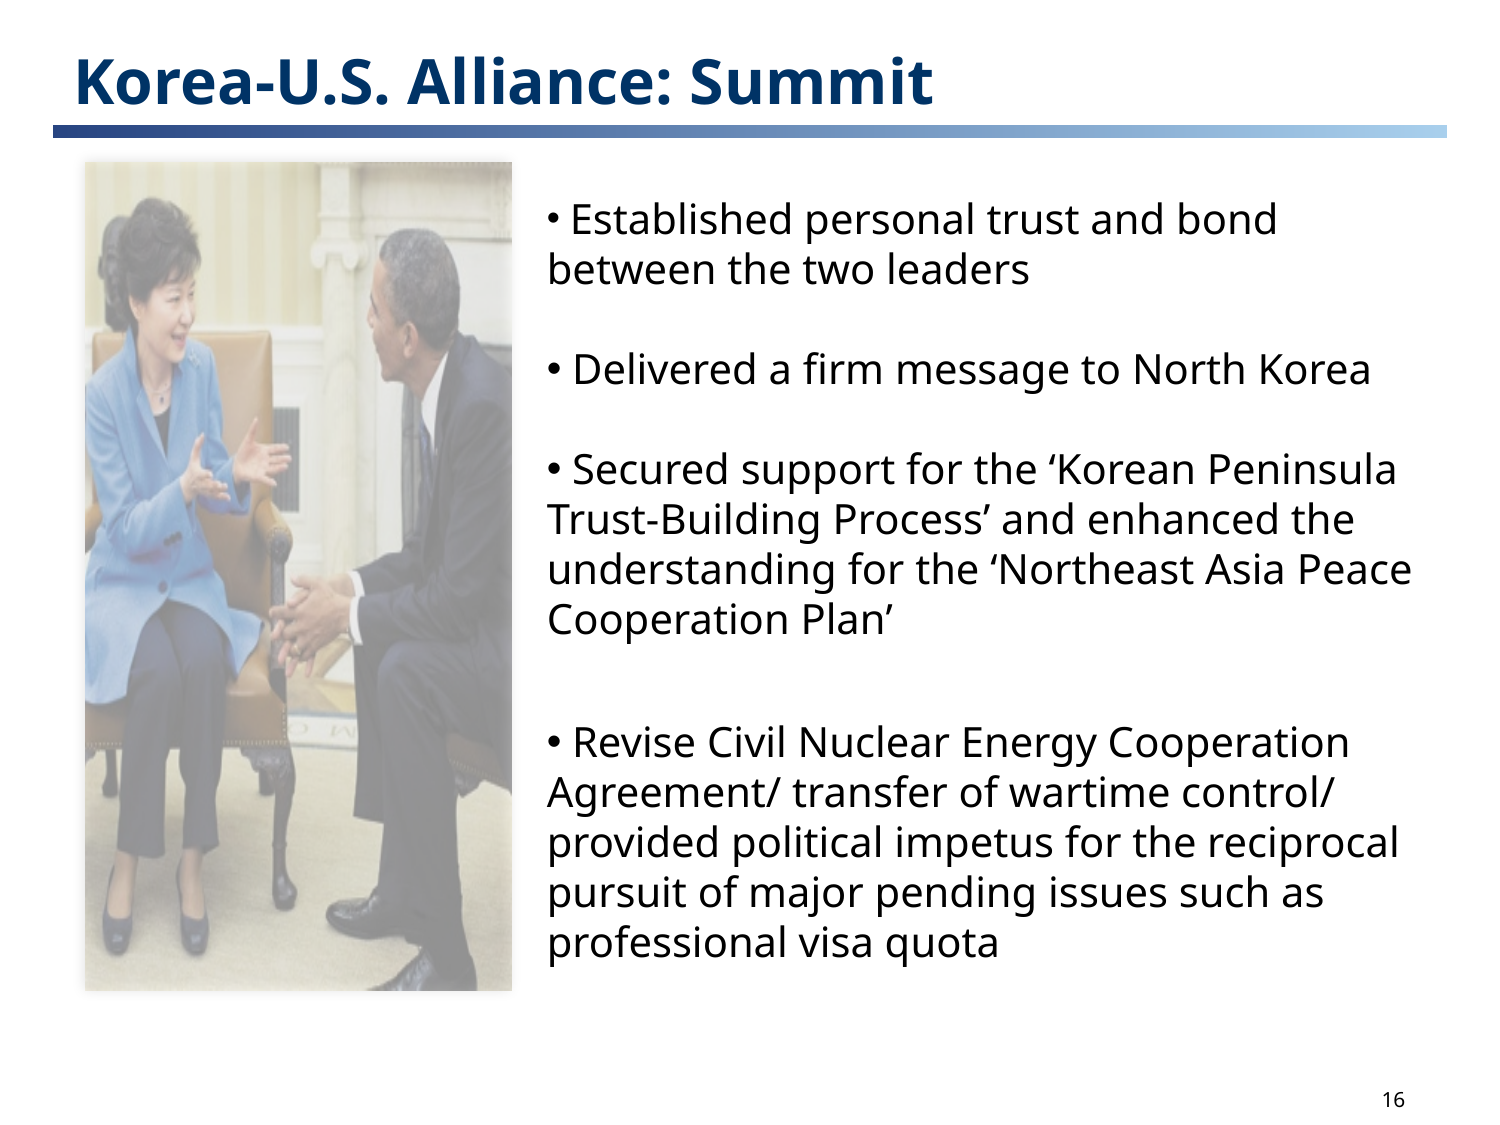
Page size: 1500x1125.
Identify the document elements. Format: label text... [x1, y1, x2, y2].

picture [84, 161, 512, 993]
text_box Established personal trust and bond between the two leaders Delivered a firm message to North Korea Secured support for the ‘Korean Peninsula Trust-Building Process’ and enhanced the understanding for the ‘Northeast Asia Peace Cooperation Plan’ Revise Civil Nuclear Energy Cooperation Agreement/ transfer of wartime control/ provided political impetus for the reciprocal pursuit of major pending issues such as professional visa quota [532, 185, 1433, 974]
title Korea-U.S. Alliance: Summit [58, 32, 1442, 126]
